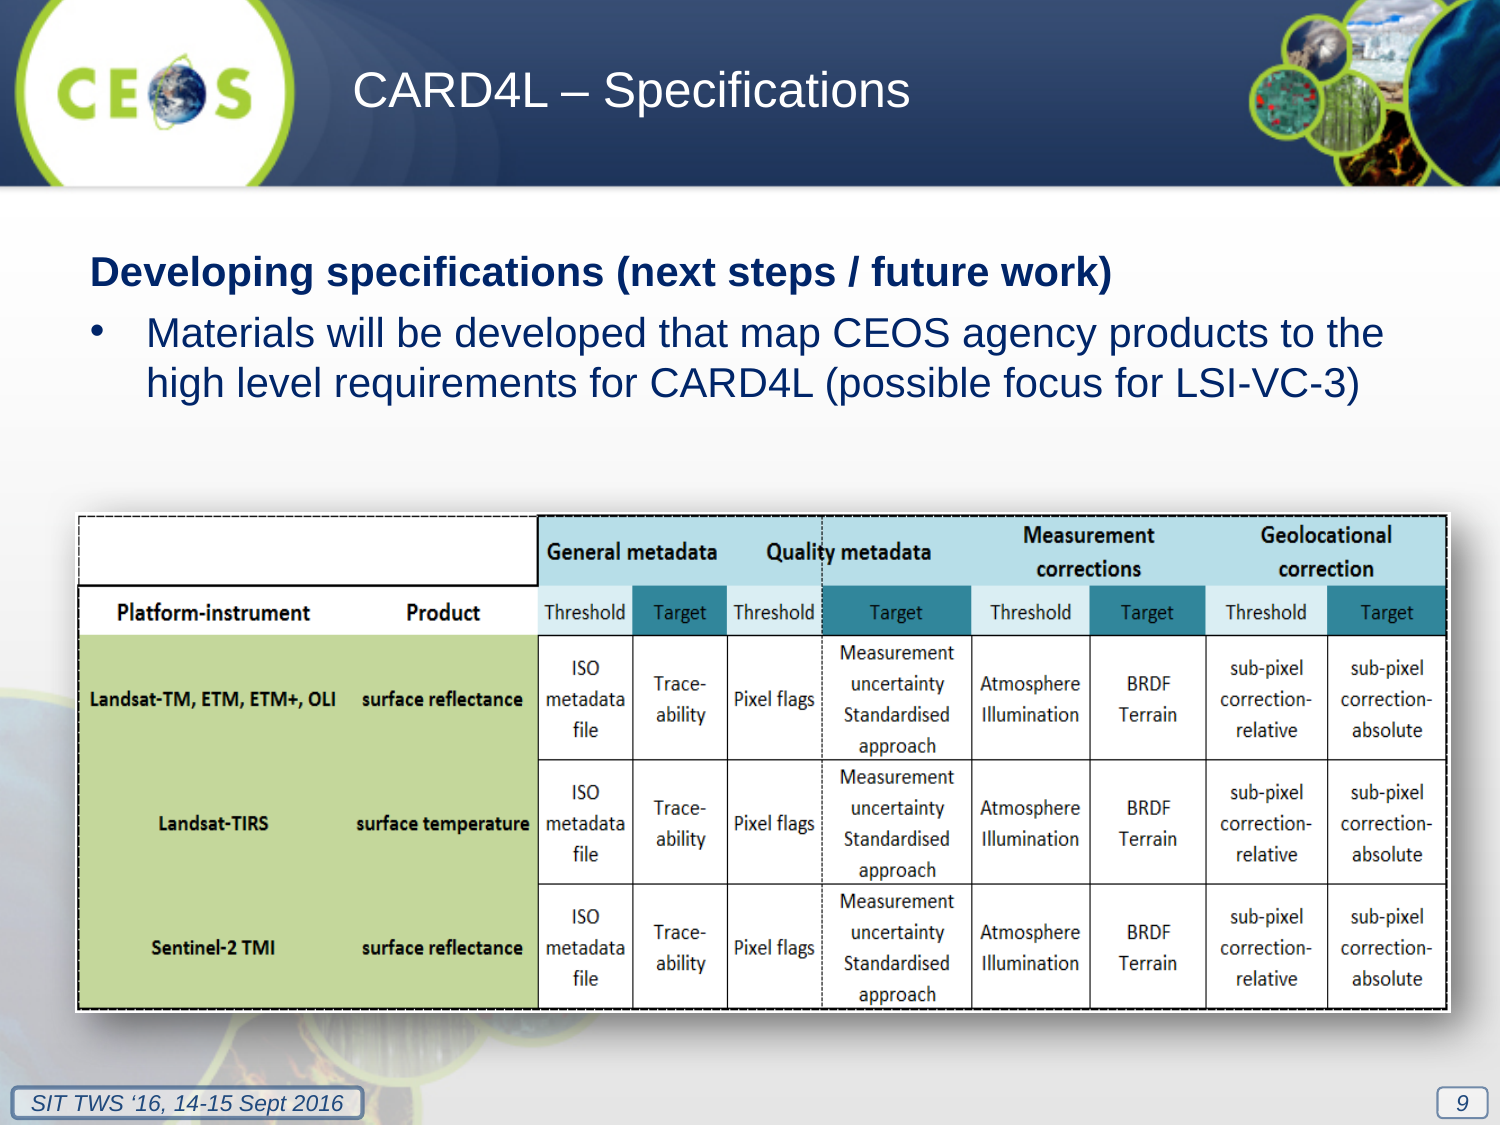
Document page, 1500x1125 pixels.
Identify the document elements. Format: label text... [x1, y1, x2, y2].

list CARD4L – Specifications [337, 50, 1238, 138]
picture [0, 0, 1500, 1125]
text_box Developing specifications (next steps / future work) Materials will be developed that map CEOS agency products to the high level requirements for CARD4L (possible focus for LSI-VC-3) [74, 237, 1413, 512]
slide_number 9 [1436, 1086, 1489, 1120]
